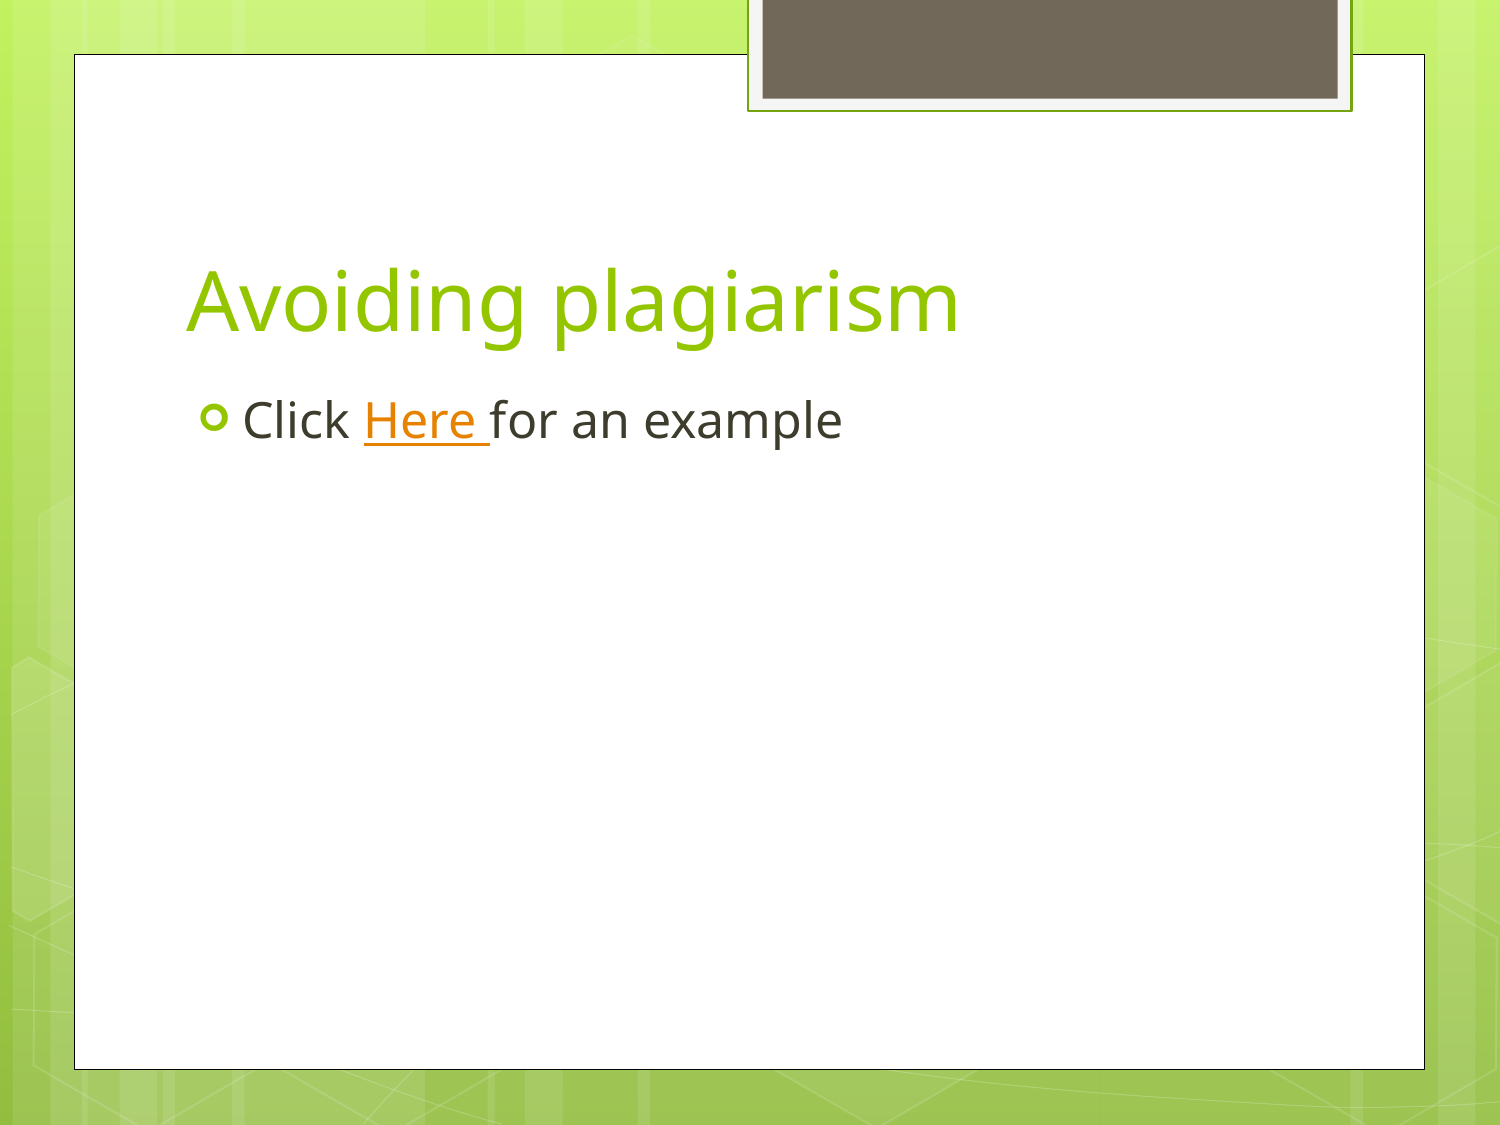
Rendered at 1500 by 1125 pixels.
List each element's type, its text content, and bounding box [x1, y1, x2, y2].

list Click Here for an example [171, 381, 1283, 957]
title Avoiding plagiarism [171, 168, 1324, 357]
